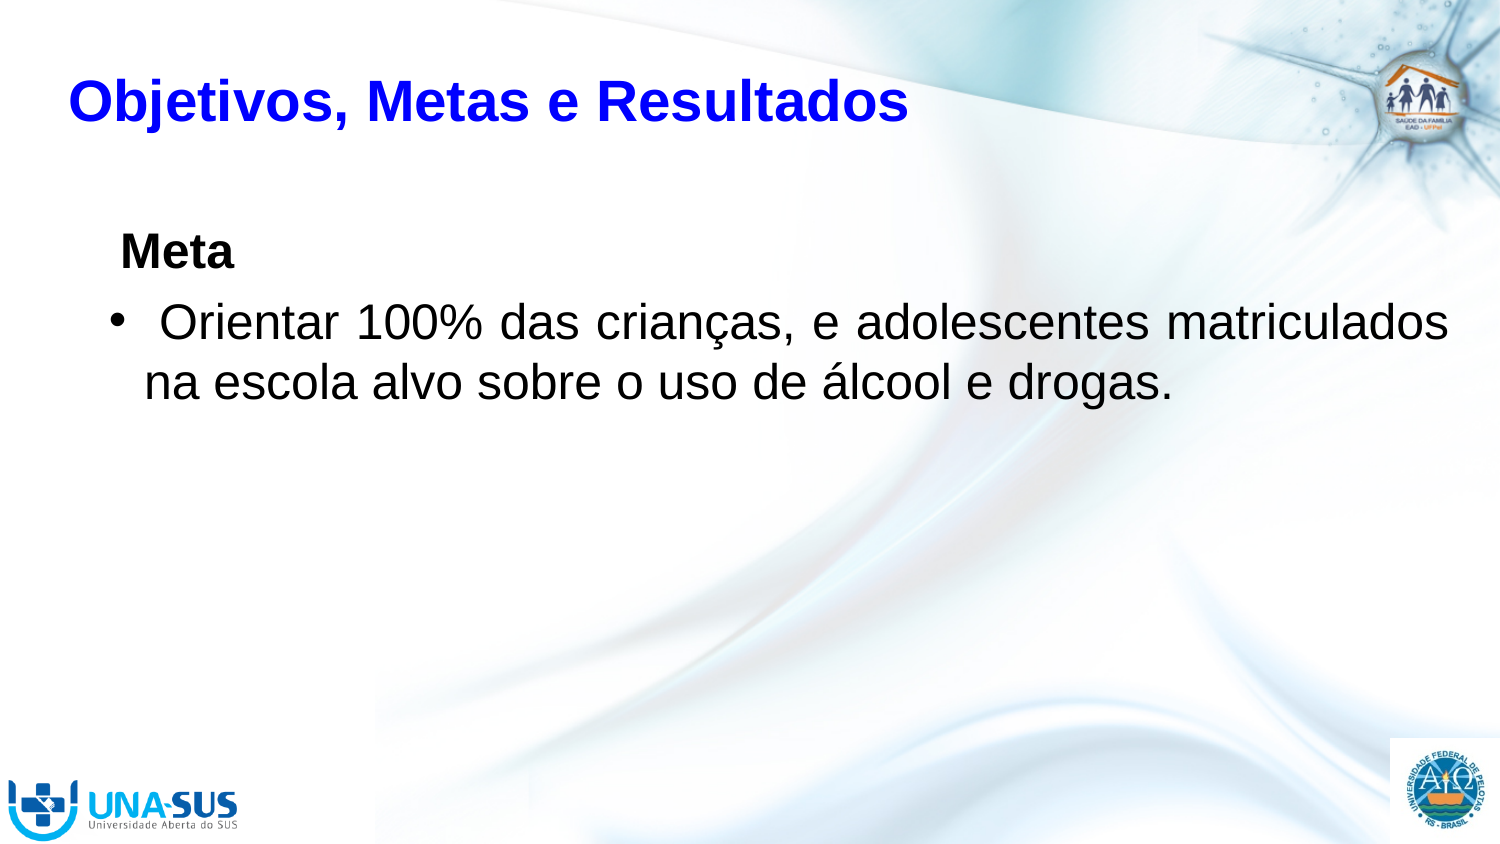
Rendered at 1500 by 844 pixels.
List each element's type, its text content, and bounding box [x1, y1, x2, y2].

picture [0, 772, 249, 844]
text_box Meta [105, 210, 1395, 282]
text_box Orientar 100% das crianças, e adolescentes matriculados na escola alvo sobre o uso de álcool e drogas. [93, 282, 1465, 478]
picture [375, 0, 1500, 844]
subtitle Objetivos, Metas e Resultados [52, 55, 1330, 151]
